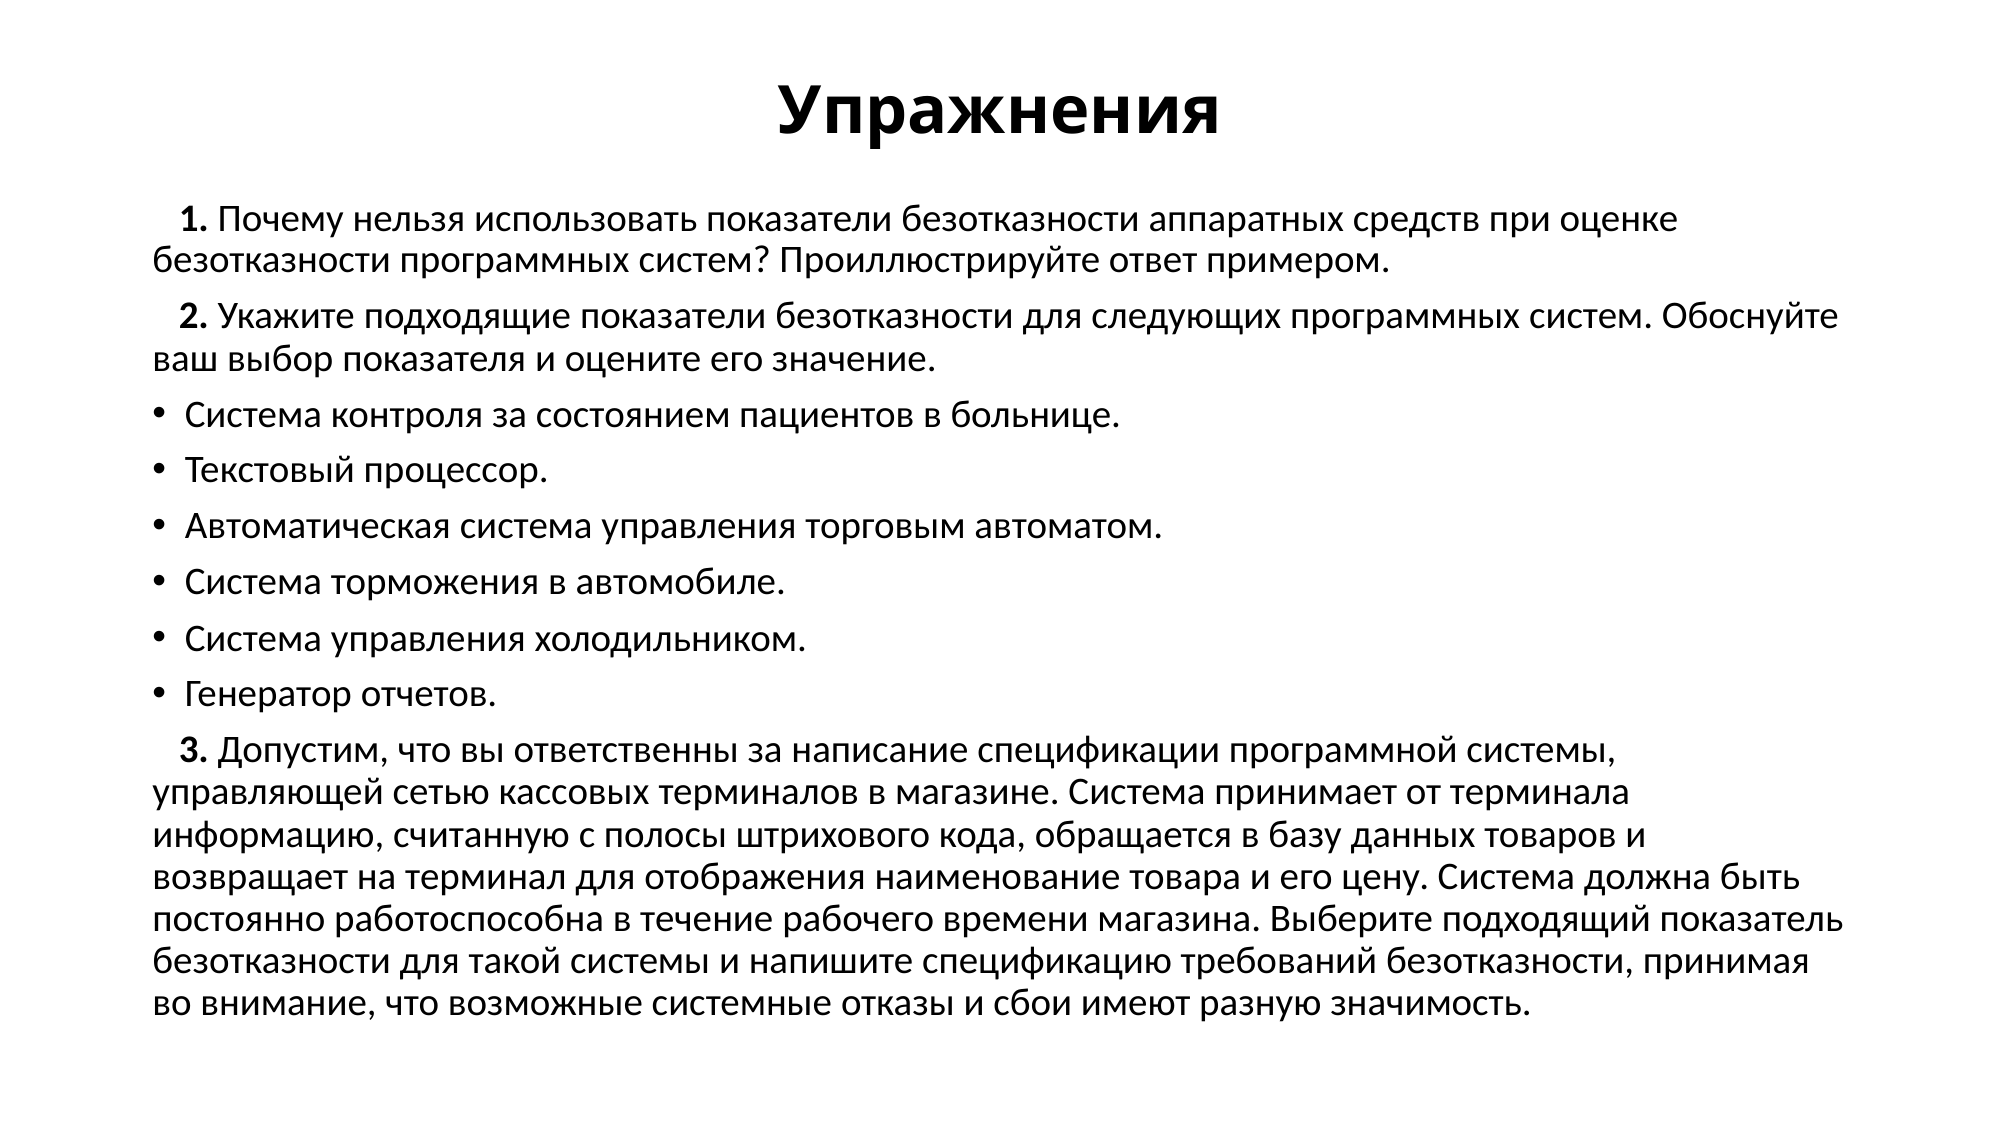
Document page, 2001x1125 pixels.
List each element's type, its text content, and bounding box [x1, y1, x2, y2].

list 1. Почему нельзя использовать показатели безотказности аппаратных средств при оценке безотказности программных систем? Проиллюстрируйте ответ примером. 2. Укажите подходящие показатели безотказности для следующих программных систем. Обоснуйте ваш выбор показателя и оцените его значение. Система контроля за состоянием пациентов в больнице. Текстовый процессор. Автоматическая система управления торговым автоматом. Система торможения в автомобиле. Система управления холодильником. Генератор отчетов. 3. Допустим, что вы ответственны за написание спецификации программной системы, управляющей сетью кассовых терминалов в магазине. Система принимает от терминала информацию, считанную с полосы штрихового кода, обращается в базу данных товаров и возвращает на терминал для отображения наименование товара и его цену. Система должна быть постоянно работоспособна в течение рабочего времени магазина. Выберите подходящий показатель безотказности для такой системы и напишите спецификацию требований безотказности, принимая во внимание, что возможные системные отказы и сбои имеют разную значимость. [137, 189, 1863, 1081]
title Упражнения [137, 59, 1863, 164]
